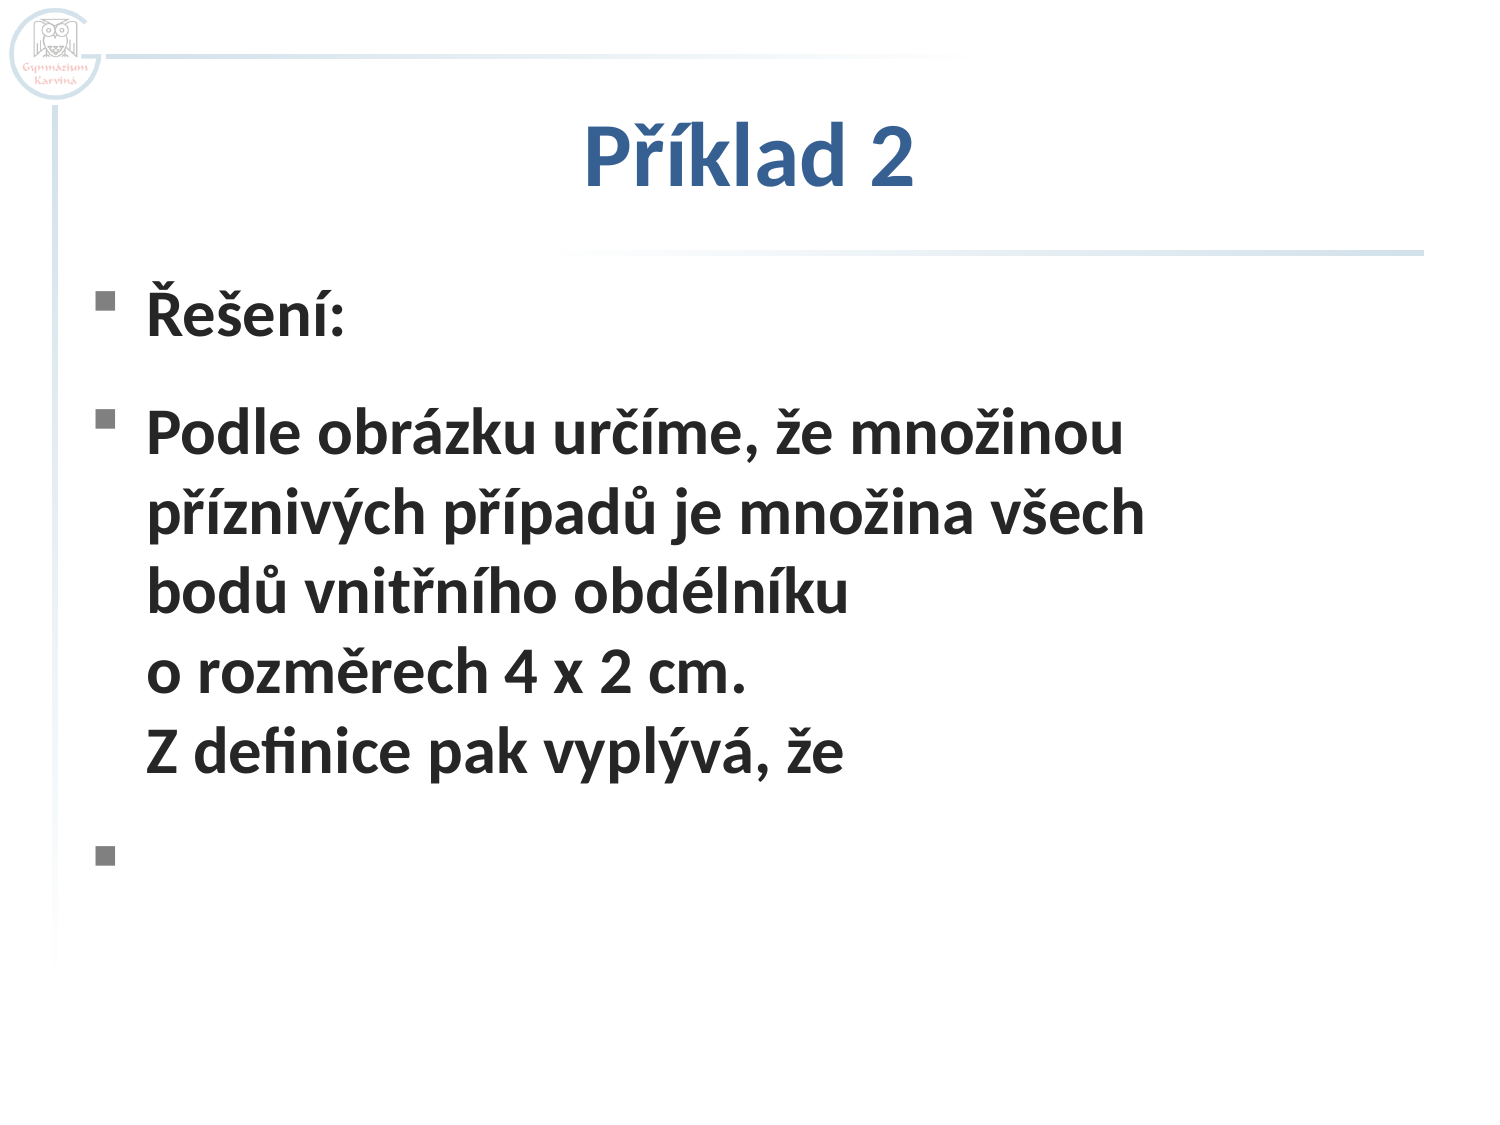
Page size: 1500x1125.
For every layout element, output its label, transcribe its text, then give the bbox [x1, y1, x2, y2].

title Příklad 2 [75, 56, 1425, 244]
picture [8, 5, 104, 101]
picture [537, 250, 1424, 256]
picture [52, 105, 58, 992]
